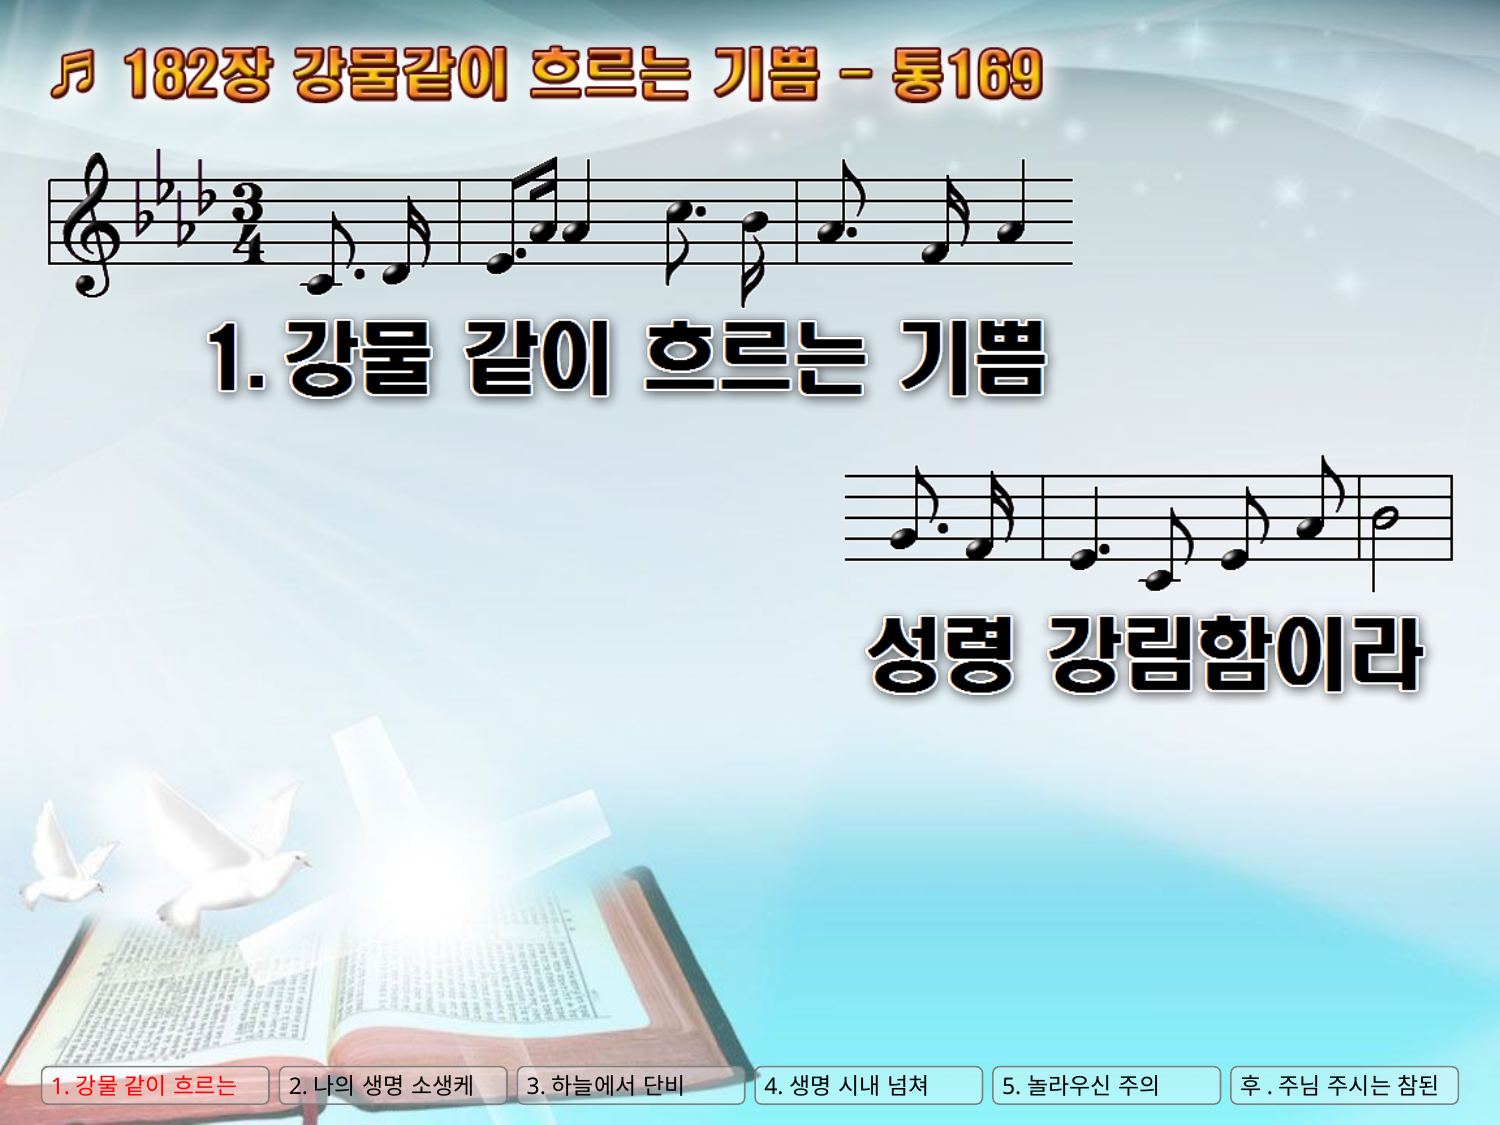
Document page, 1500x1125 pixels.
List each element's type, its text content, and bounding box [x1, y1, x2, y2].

text_box 4.생명 시내 넘쳐 [755, 1066, 983, 1105]
text_box 3.하늘에서 단비 [517, 1066, 745, 1105]
picture [0, 0, 1500, 1125]
text_box 후.주님 주시는 참된 [1230, 1066, 1459, 1105]
text_box 2.나의 생명 소생케 [279, 1066, 507, 1105]
text_box 1.강물 같이 흐르는 [41, 1066, 269, 1105]
text_box 5.놀라우신 주의 [992, 1066, 1221, 1105]
